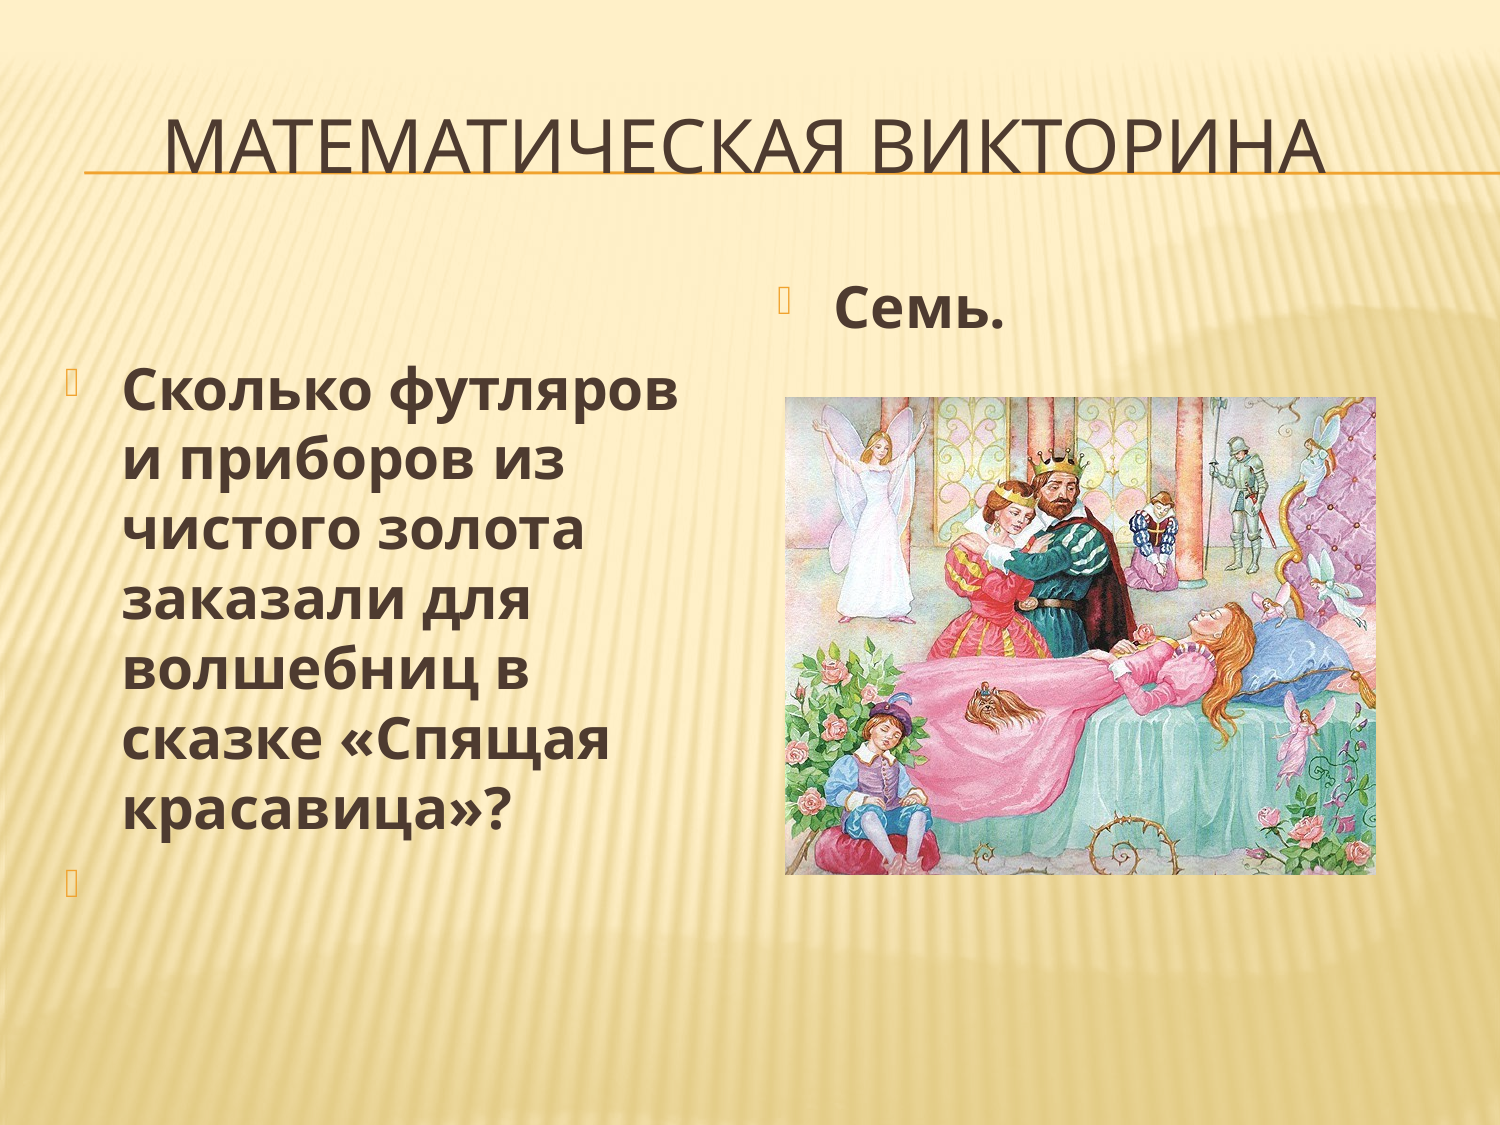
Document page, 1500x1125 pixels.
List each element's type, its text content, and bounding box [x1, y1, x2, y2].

title Математическая викторина [49, 75, 1475, 213]
list Сколько футляров и приборов из чистого золота заказали для волшебниц в сказке «Спящая красавица»? [50, 262, 738, 1038]
list Семь. [762, 262, 1475, 1038]
picture [785, 396, 1377, 875]
